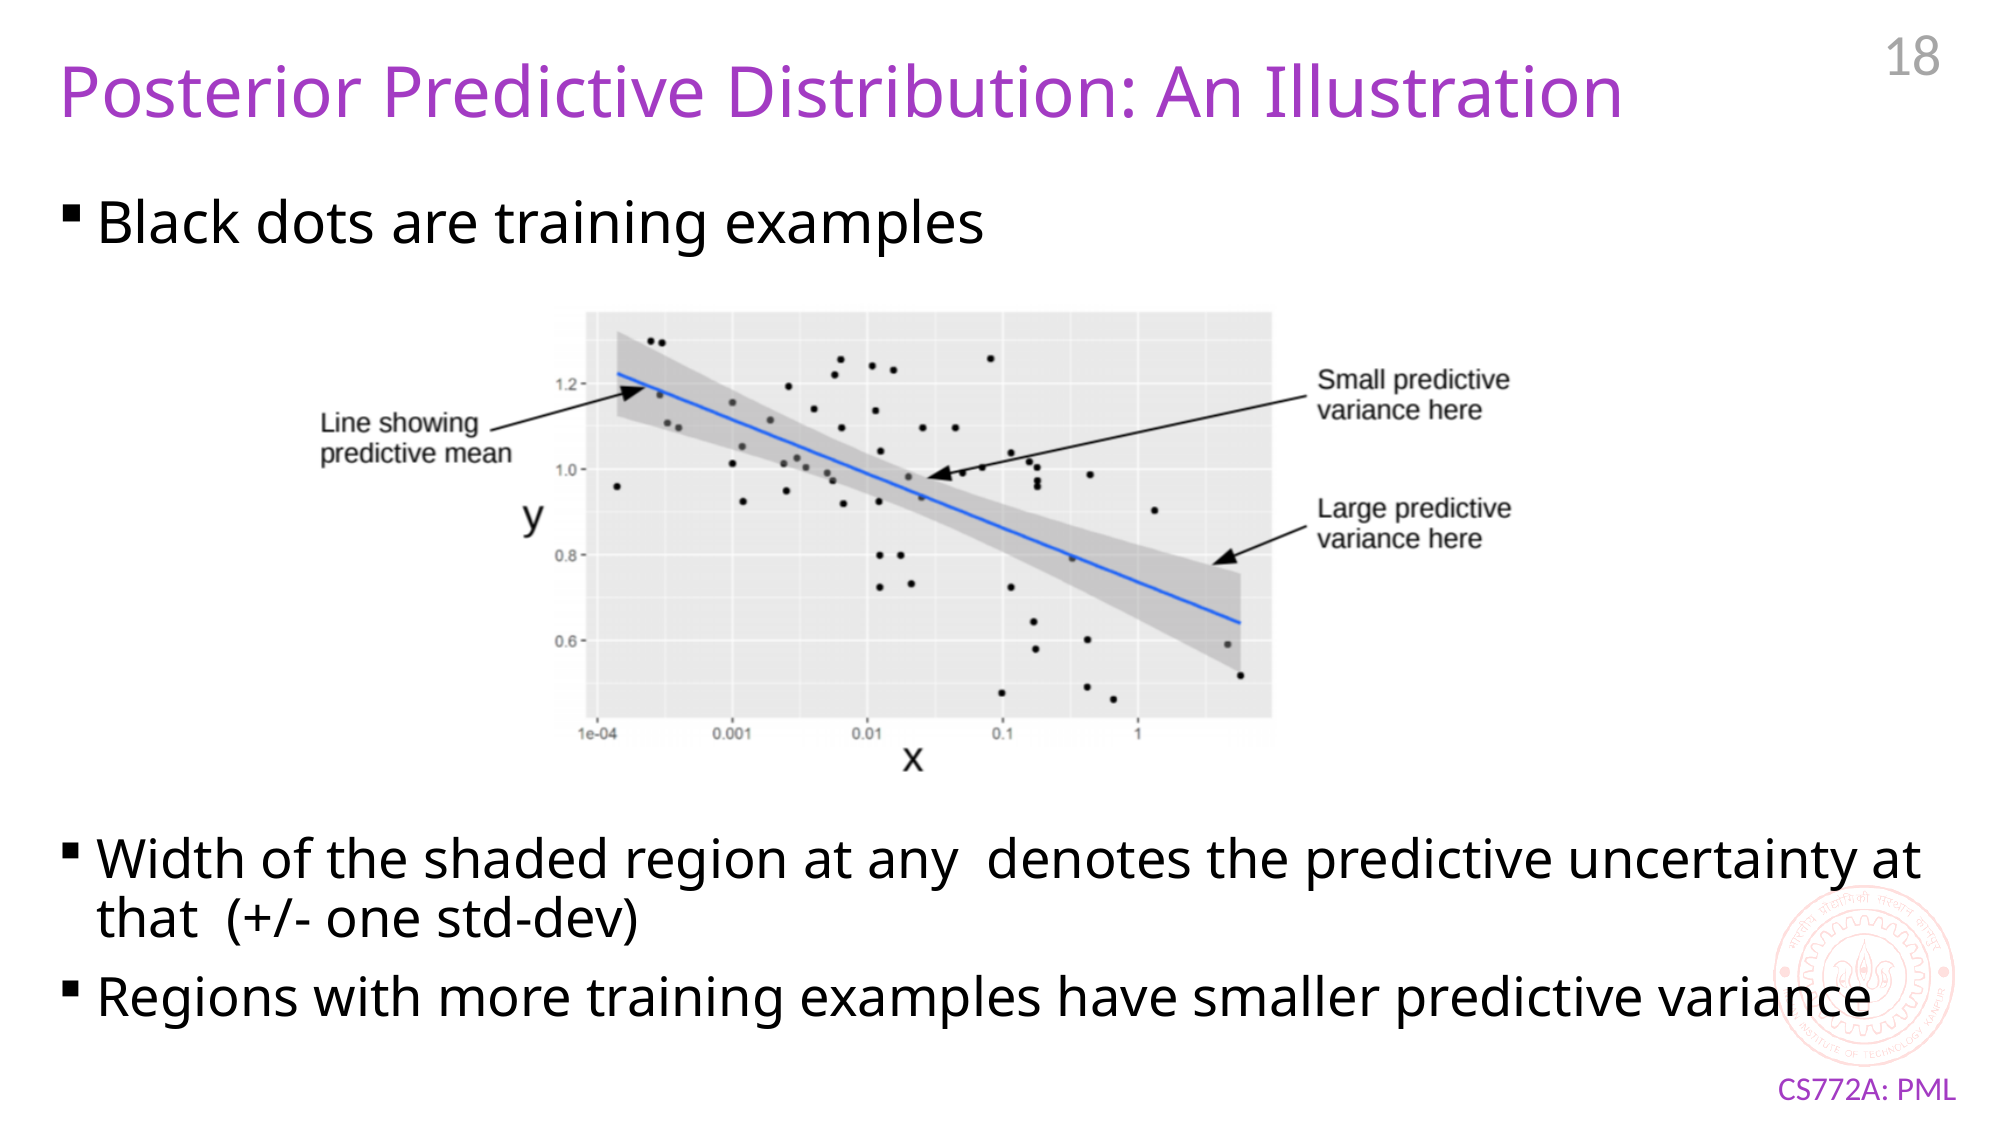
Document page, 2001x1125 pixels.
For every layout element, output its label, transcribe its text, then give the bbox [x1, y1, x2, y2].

text_box 18 [1857, 22, 1957, 83]
title Posterior Predictive Distribution: An Illustration [43, 27, 1970, 163]
picture [313, 277, 1515, 773]
